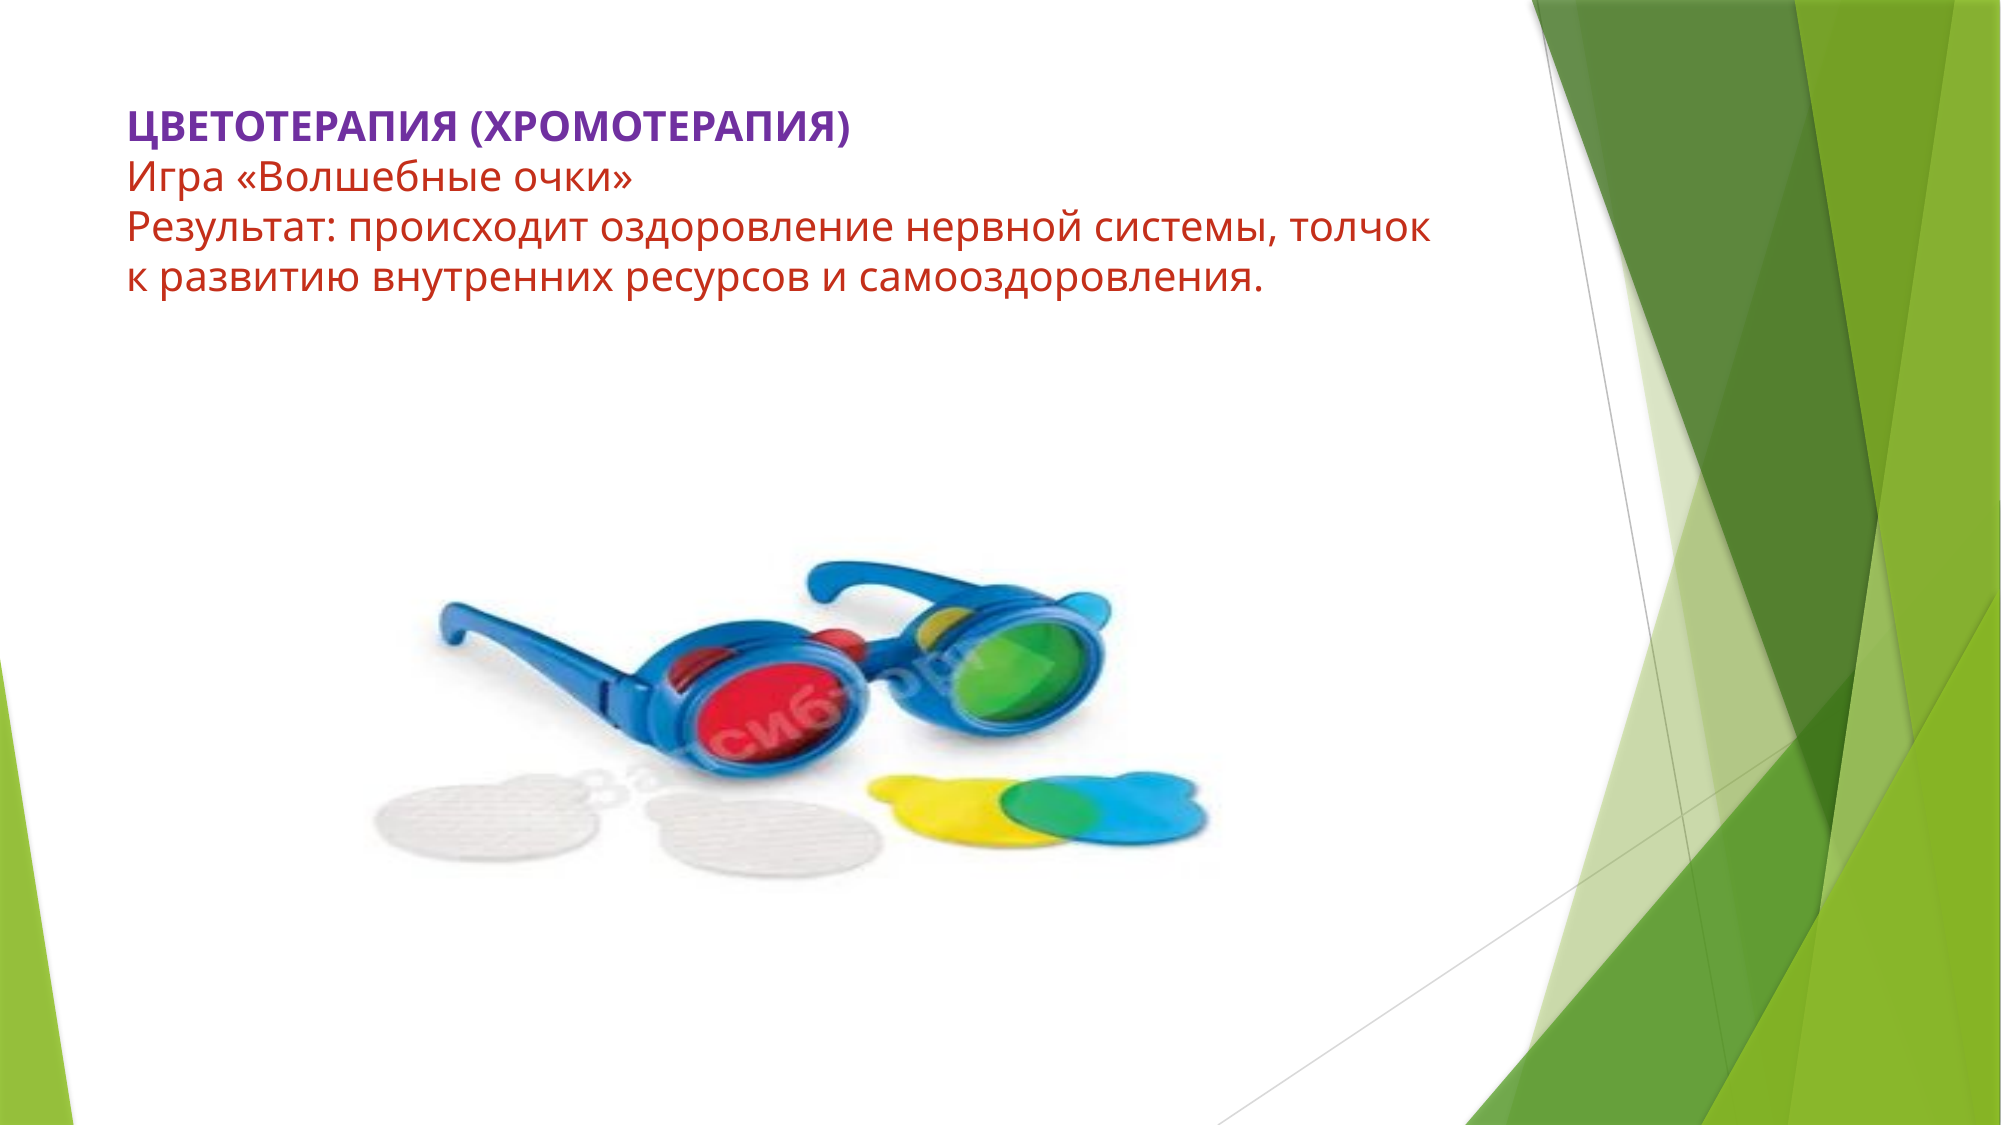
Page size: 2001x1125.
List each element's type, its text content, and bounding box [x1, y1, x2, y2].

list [318, 414, 1270, 1034]
title ЦВЕТОТЕРАПИЯ (ХРОМОТЕРАПИЯ) Игра «Волшебные очки» Результат: происходит оздоровление нервной системы, толчок к развитию внутренних ресурсов и самооздоровления. [111, 92, 1522, 310]
